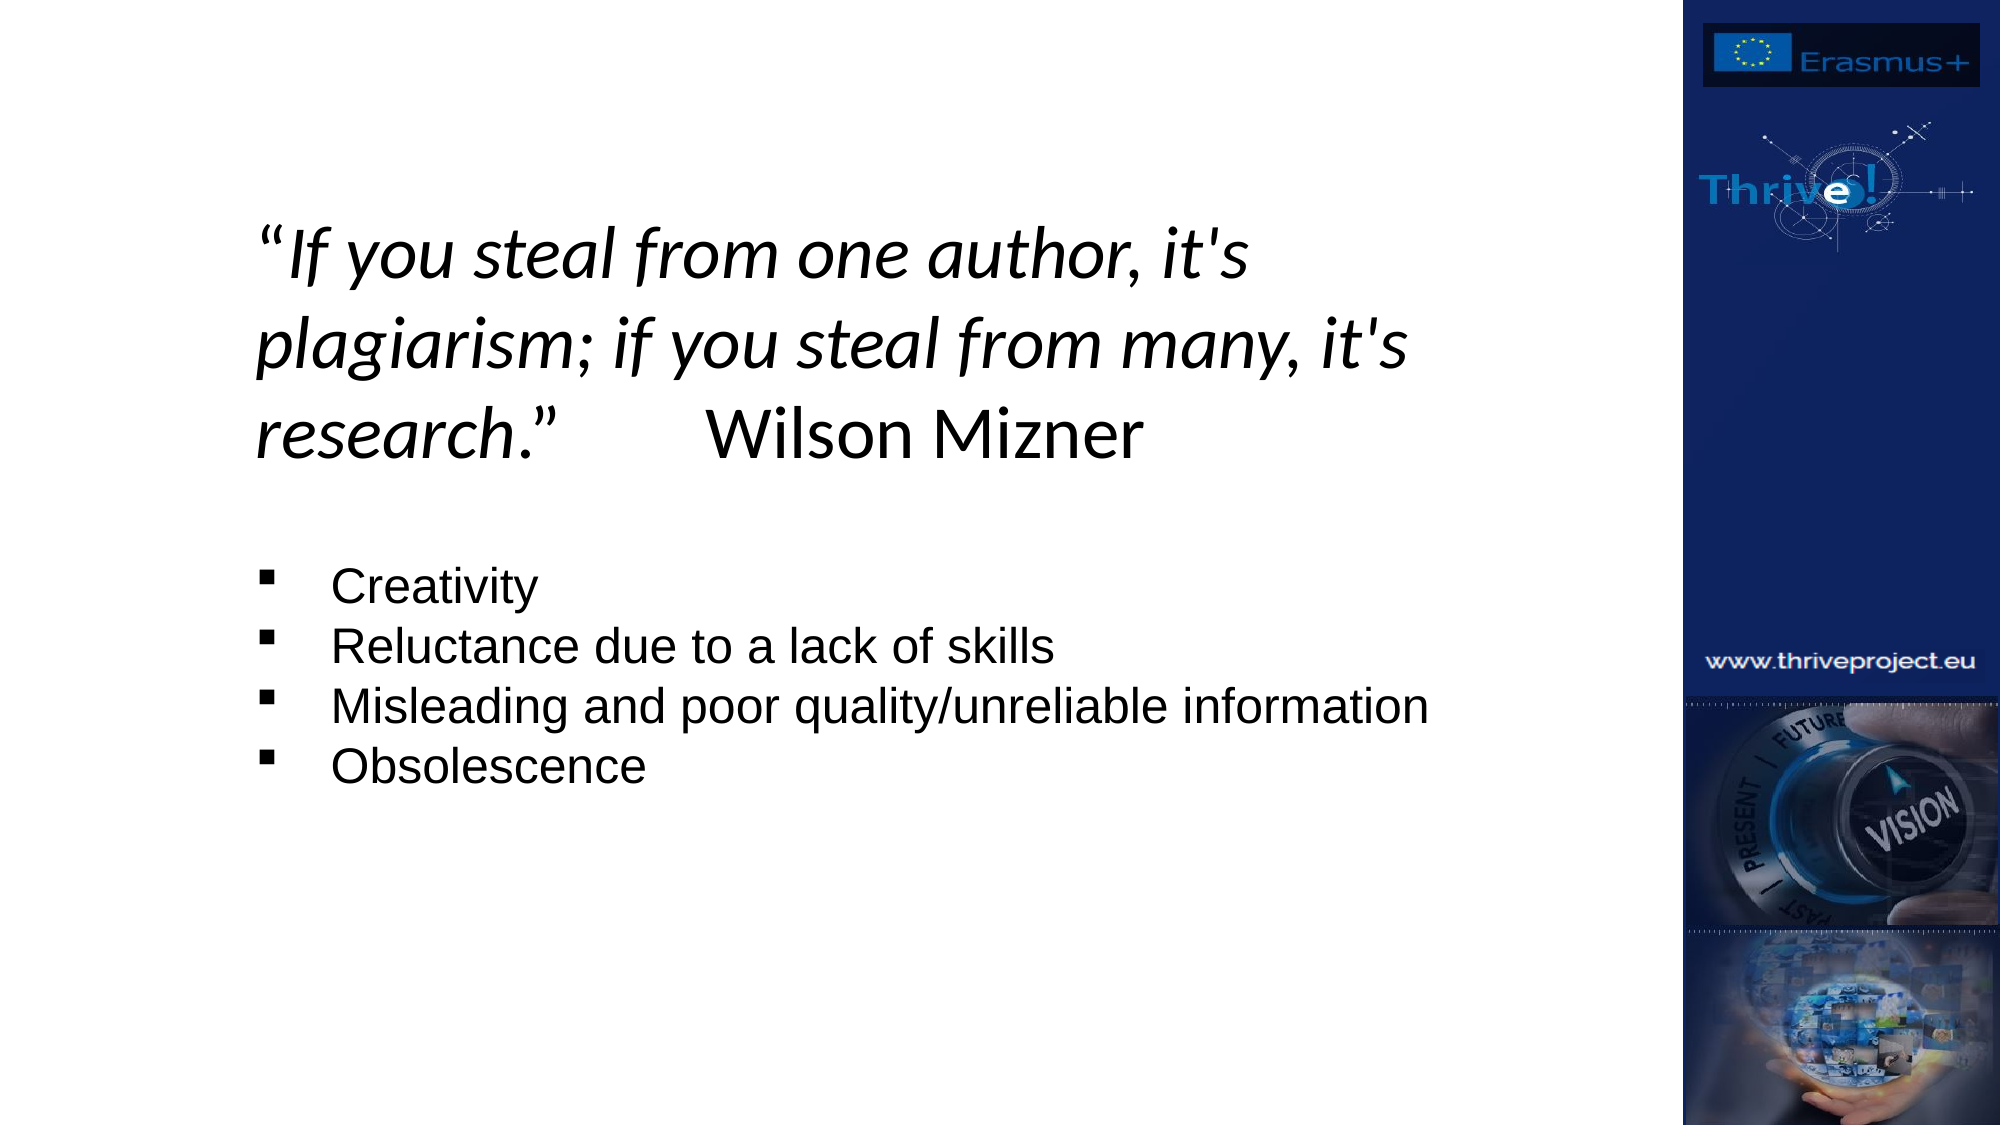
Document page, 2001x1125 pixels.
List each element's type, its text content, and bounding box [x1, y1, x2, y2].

picture [1683, 0, 2000, 1125]
text_box “If you steal from one author, it's plagiarism; if you steal from many, it's research.” Wilson Mizner Creativity Reluctance due to a lack of skills Misleading and poor quality/unreliable information Obsolescence [240, 196, 1527, 801]
